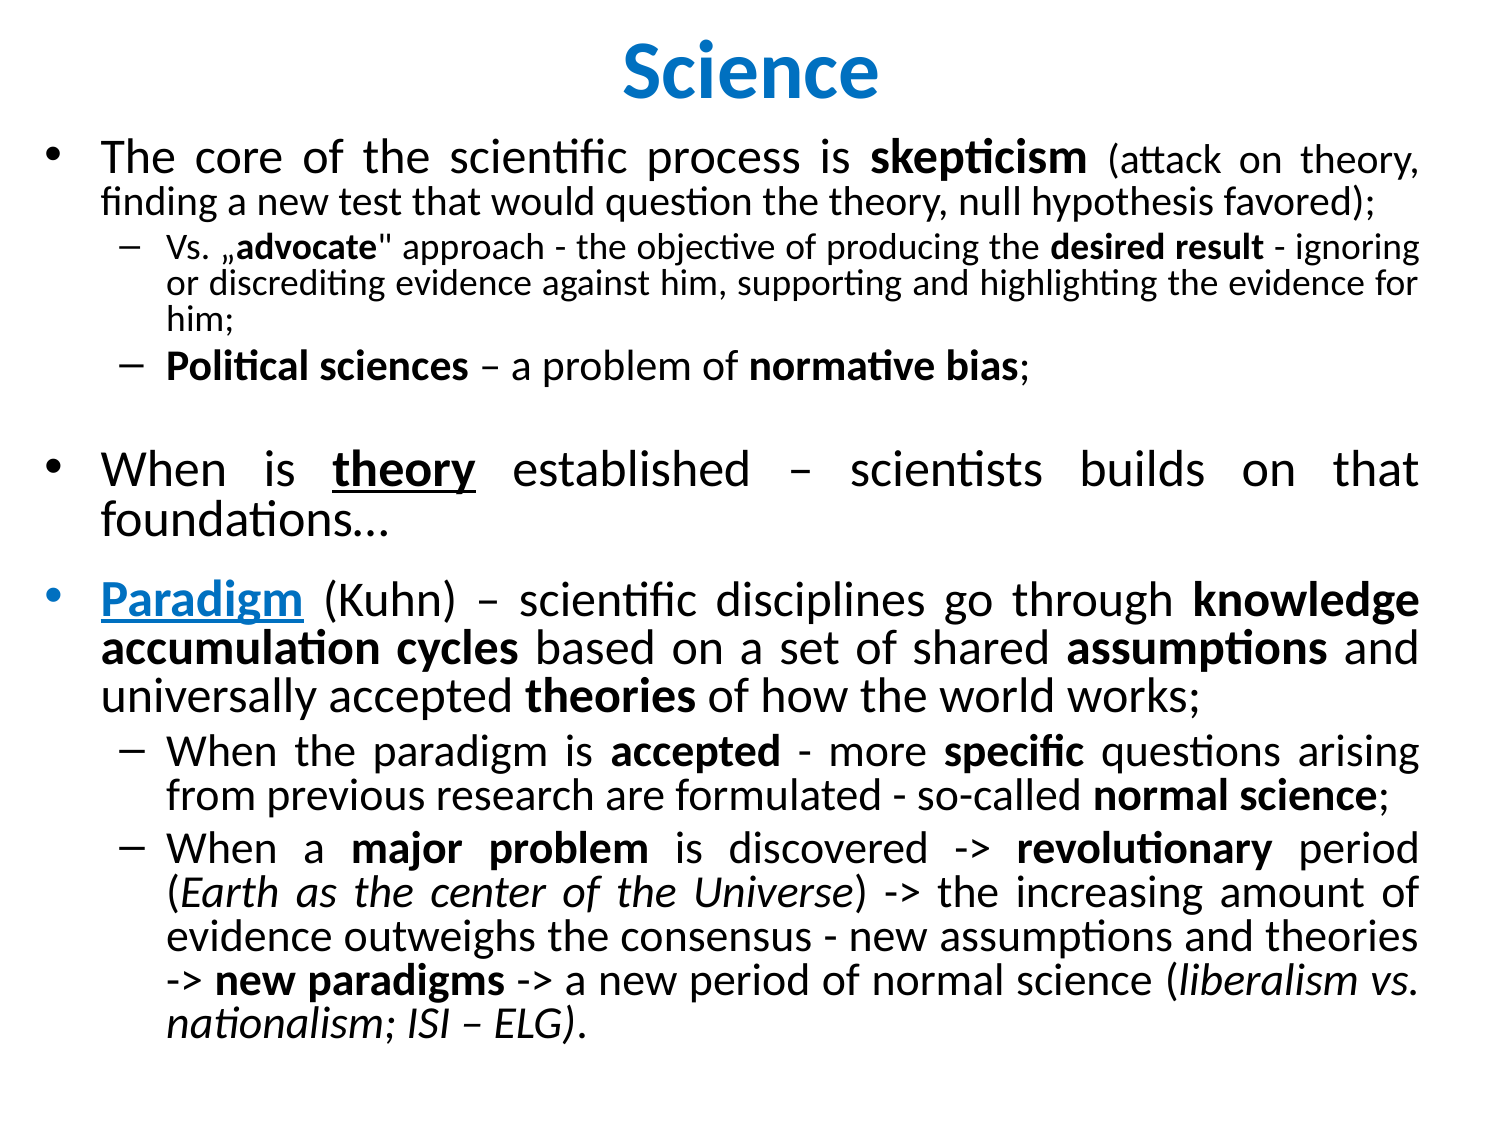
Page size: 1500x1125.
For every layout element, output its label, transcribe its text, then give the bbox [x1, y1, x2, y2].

title Science [76, 0, 1428, 127]
list The core of the scientific process is skepticism (attack on theory, finding a new test that would question the theory, null hypothesis favored); Vs. „advocate" approach - the objective of producing the desired result - ignoring or discrediting evidence against him, supporting and highlighting the evidence for him; Political sciences – a problem of normative bias; When is theory established – scientists builds on that foundations… Paradigm (Kuhn) – scientific disciplines go through knowledge accumulation cycles based on a set of shared assumptions and universally accepted theories of how the world works; When the paradigm is accepted - more specific questions arising from previous research are formulated - so-called normal science; When a major problem is discovered -> revolutionary period (Earth as the center of the Universe) -> the increasing amount of evidence outweighs the consensus - new assumptions and theories -> new paradigms -> a new period of normal science (liberalism vs. nationalism; ISI – ELG). [29, 127, 1436, 1121]
